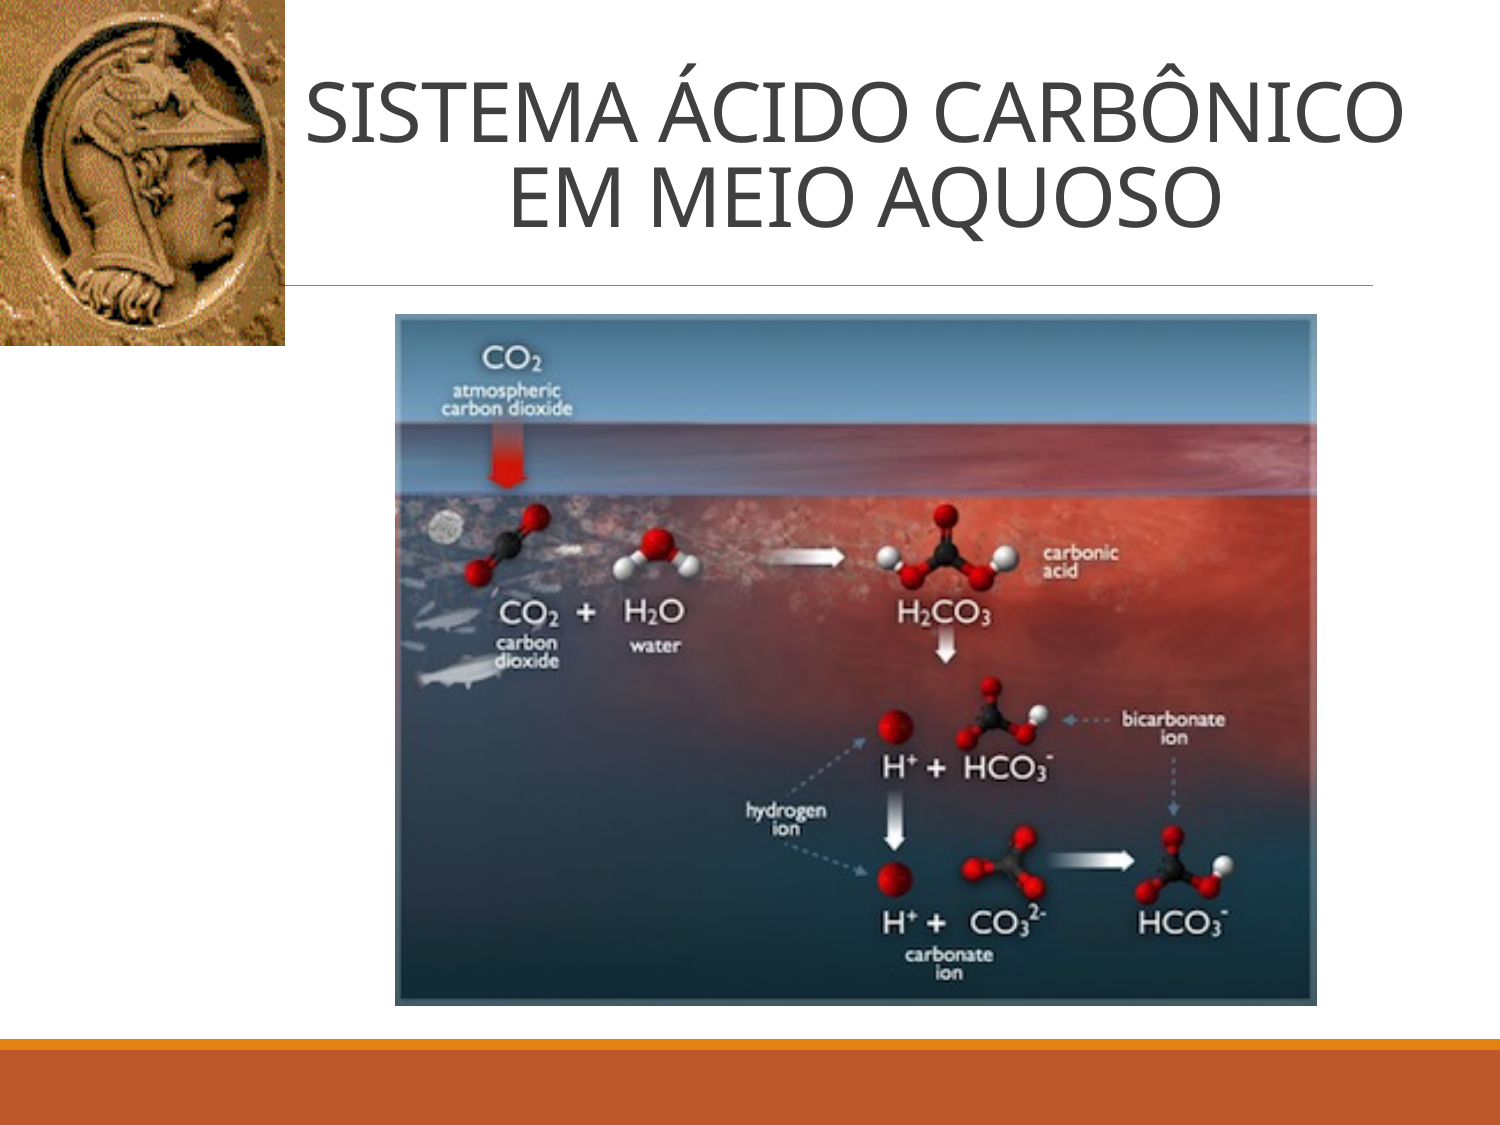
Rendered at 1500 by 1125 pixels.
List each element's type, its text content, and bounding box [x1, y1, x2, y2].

title SISTEMA ÁCIDO CARBÔNICO EM MEIO AQUOSO [297, 53, 1425, 252]
picture [0, 0, 288, 351]
picture [395, 313, 1318, 1006]
